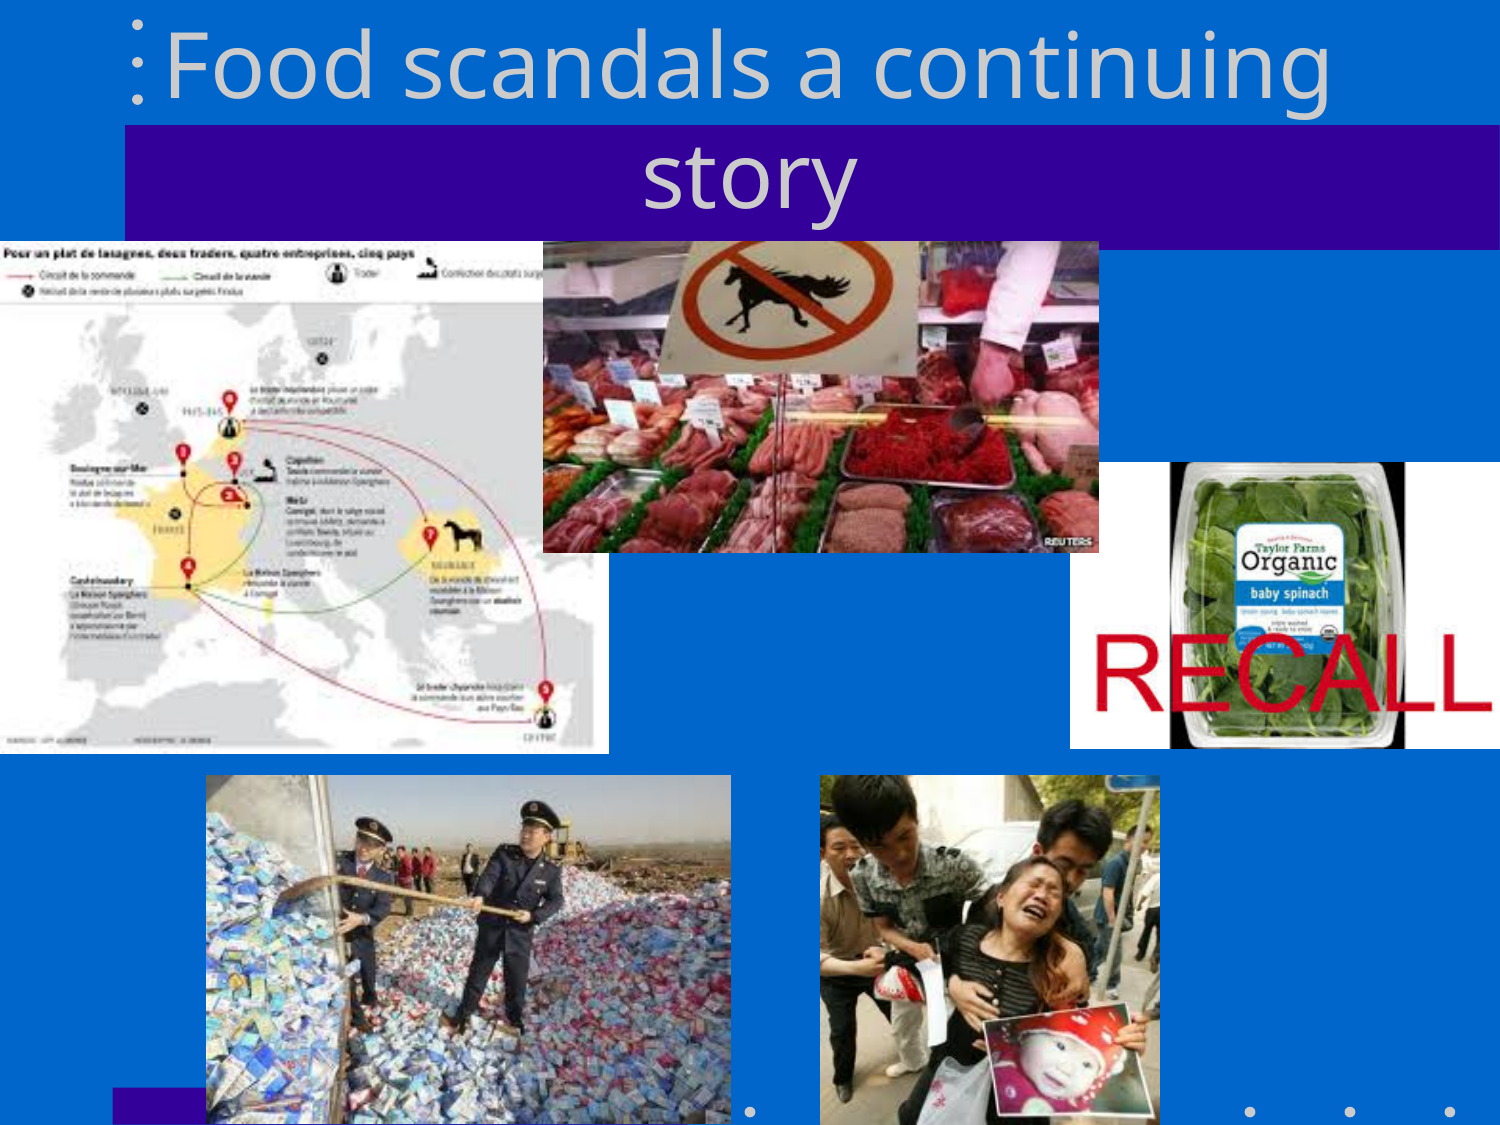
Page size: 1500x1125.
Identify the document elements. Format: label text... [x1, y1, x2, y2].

picture [206, 774, 732, 1125]
picture [0, 241, 1500, 754]
picture [820, 774, 1161, 1125]
title Food scandals a continuing story [112, 78, 1388, 266]
